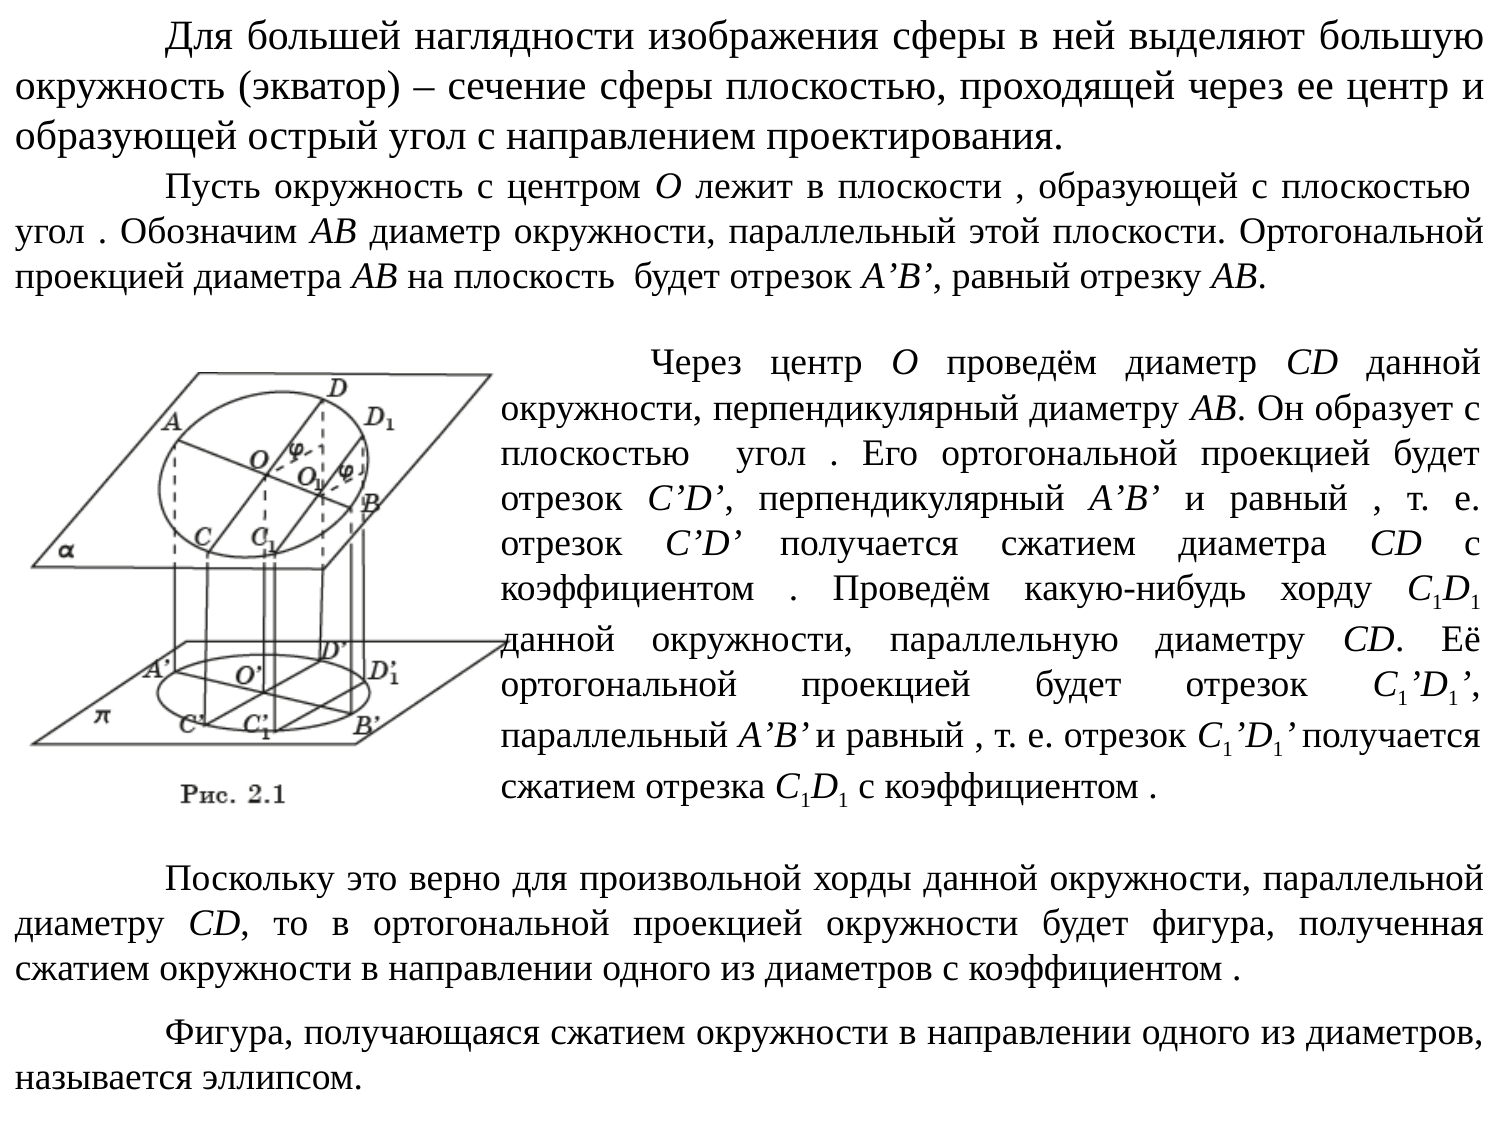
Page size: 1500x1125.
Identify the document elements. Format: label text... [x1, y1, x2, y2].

text_box Для большей наглядности изображения сферы в ней выделяют большую окружность (экватор) – сечение сферы плоскостью, проходящей через ее центр и образующей острый угол с направлением проектирования. [0, 0, 1500, 165]
picture [29, 372, 514, 810]
